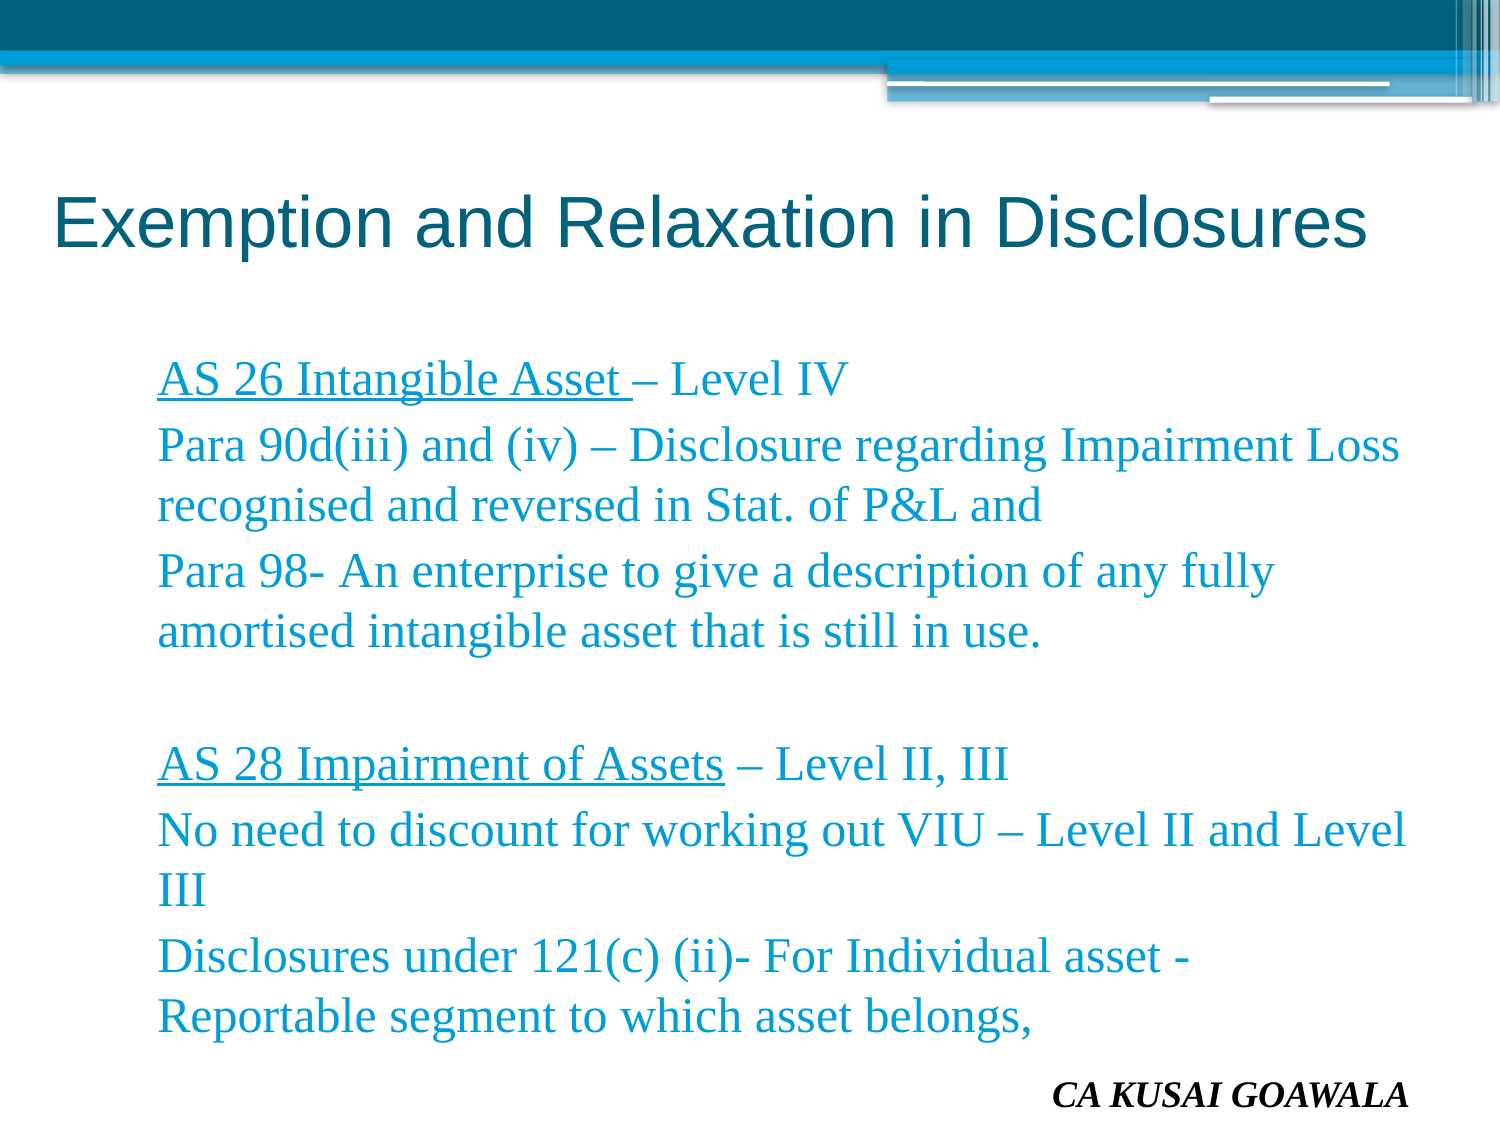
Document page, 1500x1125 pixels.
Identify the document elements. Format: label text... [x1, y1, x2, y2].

title Exemption and Relaxation in Disclosures [37, 125, 1388, 313]
text_box CA KUSAI GOAWALA [1037, 1062, 1500, 1123]
list AS 26 Intangible Asset – Level IV Para 90d(iii) and (iv) – Disclosure regarding Impairment Loss recognised and reversed in Stat. of P&L and Para 98- An enterprise to give a description of any fully amortised intangible asset that is still in use. AS 28 Impairment of Assets – Level II, III No need to discount for working out VIU – Level II and Level III Disclosures under 121(c) (ii)- For Individual asset -Reportable segment to which asset belongs, [75, 337, 1425, 1085]
